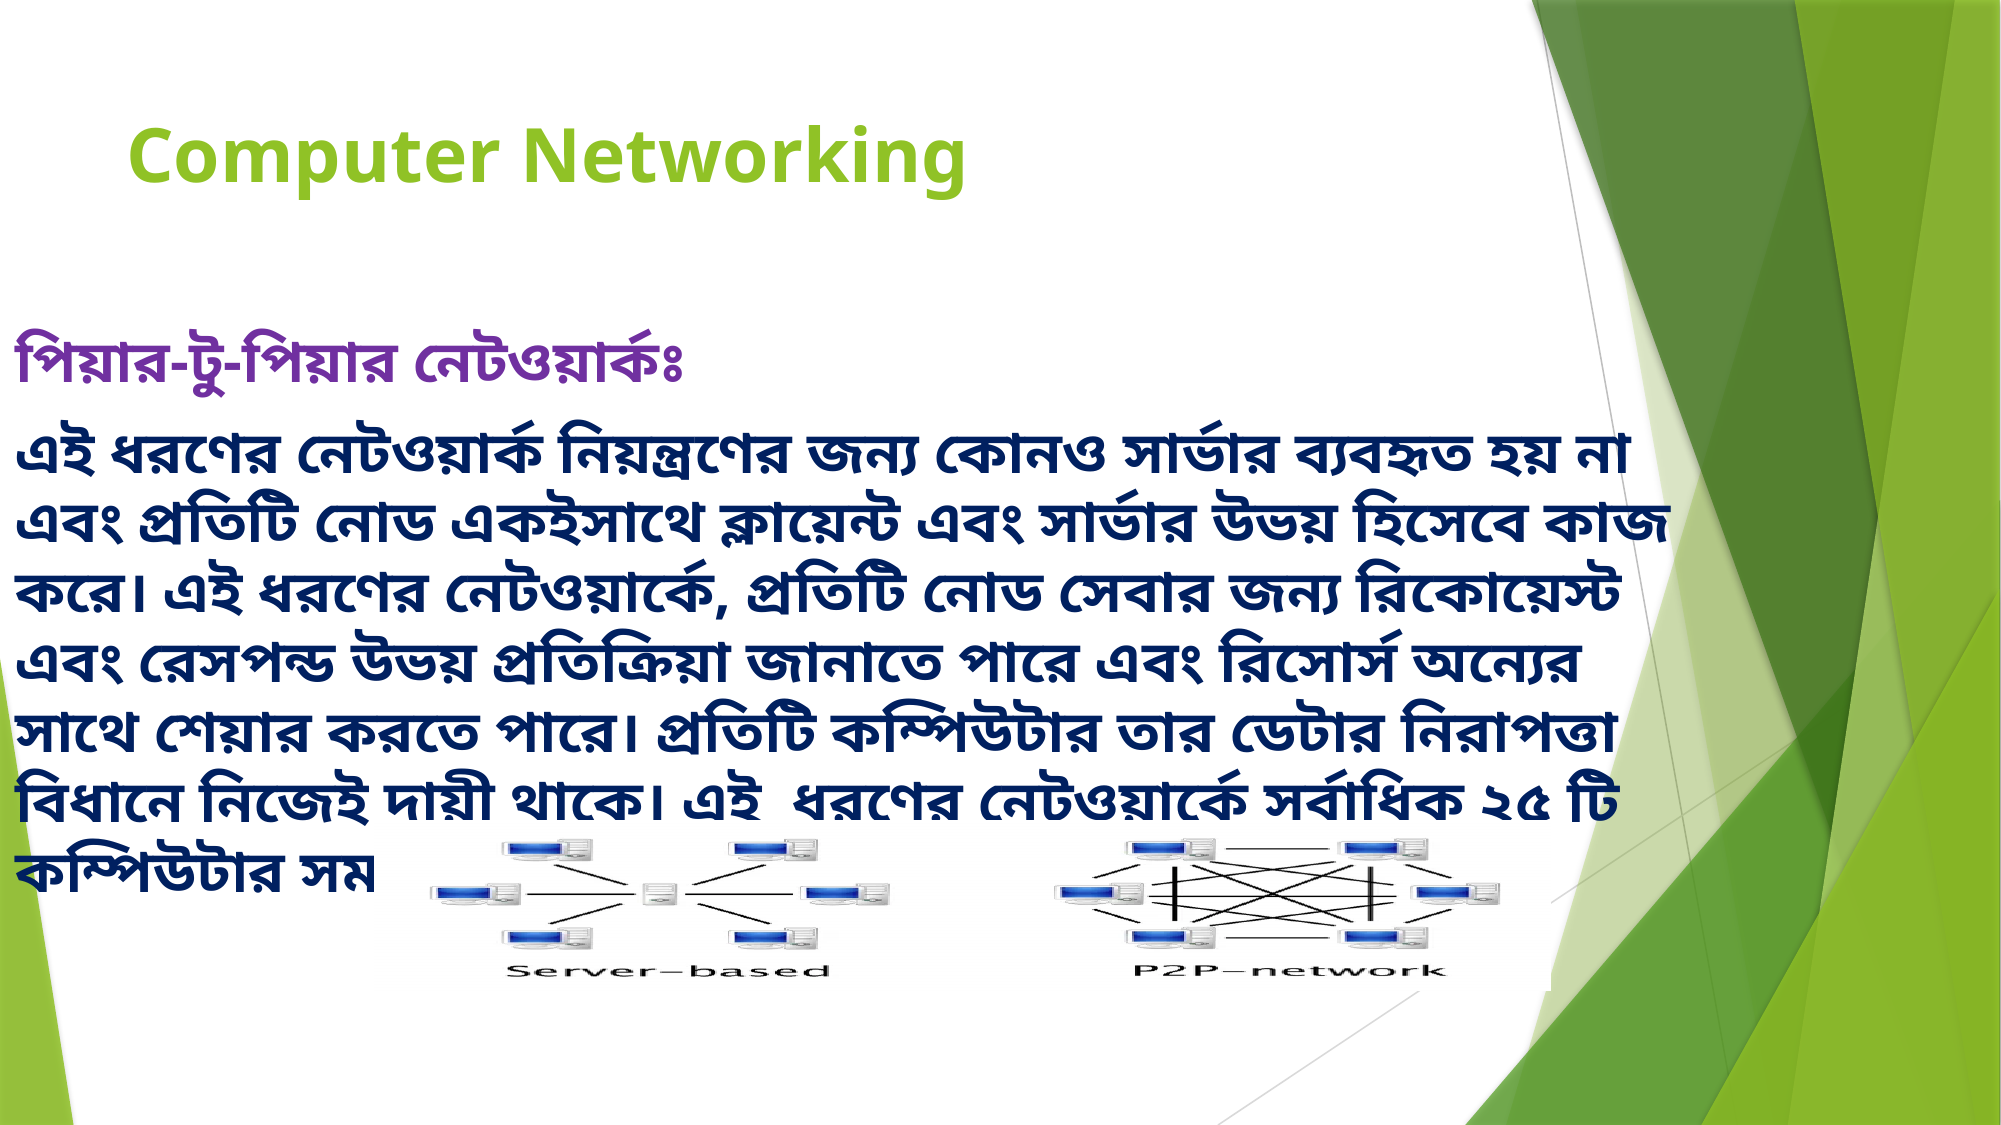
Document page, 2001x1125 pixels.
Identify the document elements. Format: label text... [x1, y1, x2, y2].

list পিয়ার-টু-পিয়ার নেটওয়ার্কঃ এই ধরণের নেটওয়ার্ক নিয়ন্ত্রণের জন্য কোনও সার্ভার ব্যবহৃত হয় না এবং প্রতিটি নোড একইসাথে ক্লায়েন্ট এবং সার্ভার উভয় হিসেবে কাজ করে। এই ধরণের নেটওয়ার্কে, প্রতিটি নোড সেবার জন্য রিকোয়েস্ট এবং রেসপন্ড উভয় প্রতিক্রিয়া জানাতে পারে এবং রিসোর্স অন্যের সাথে শেয়ার করতে পারে। প্রতিটি কম্পিউটার তার ডেটার নিরাপত্তা বিধানে নিজেই দায়ী থাকে। এই ধরণের নেটওয়ার্কে সর্বাধিক ২৫ টি কম্পিউটার সমর্থন করে। [0, 316, 1707, 991]
title Computer Networking [111, 99, 1522, 316]
picture [373, 819, 1552, 992]
